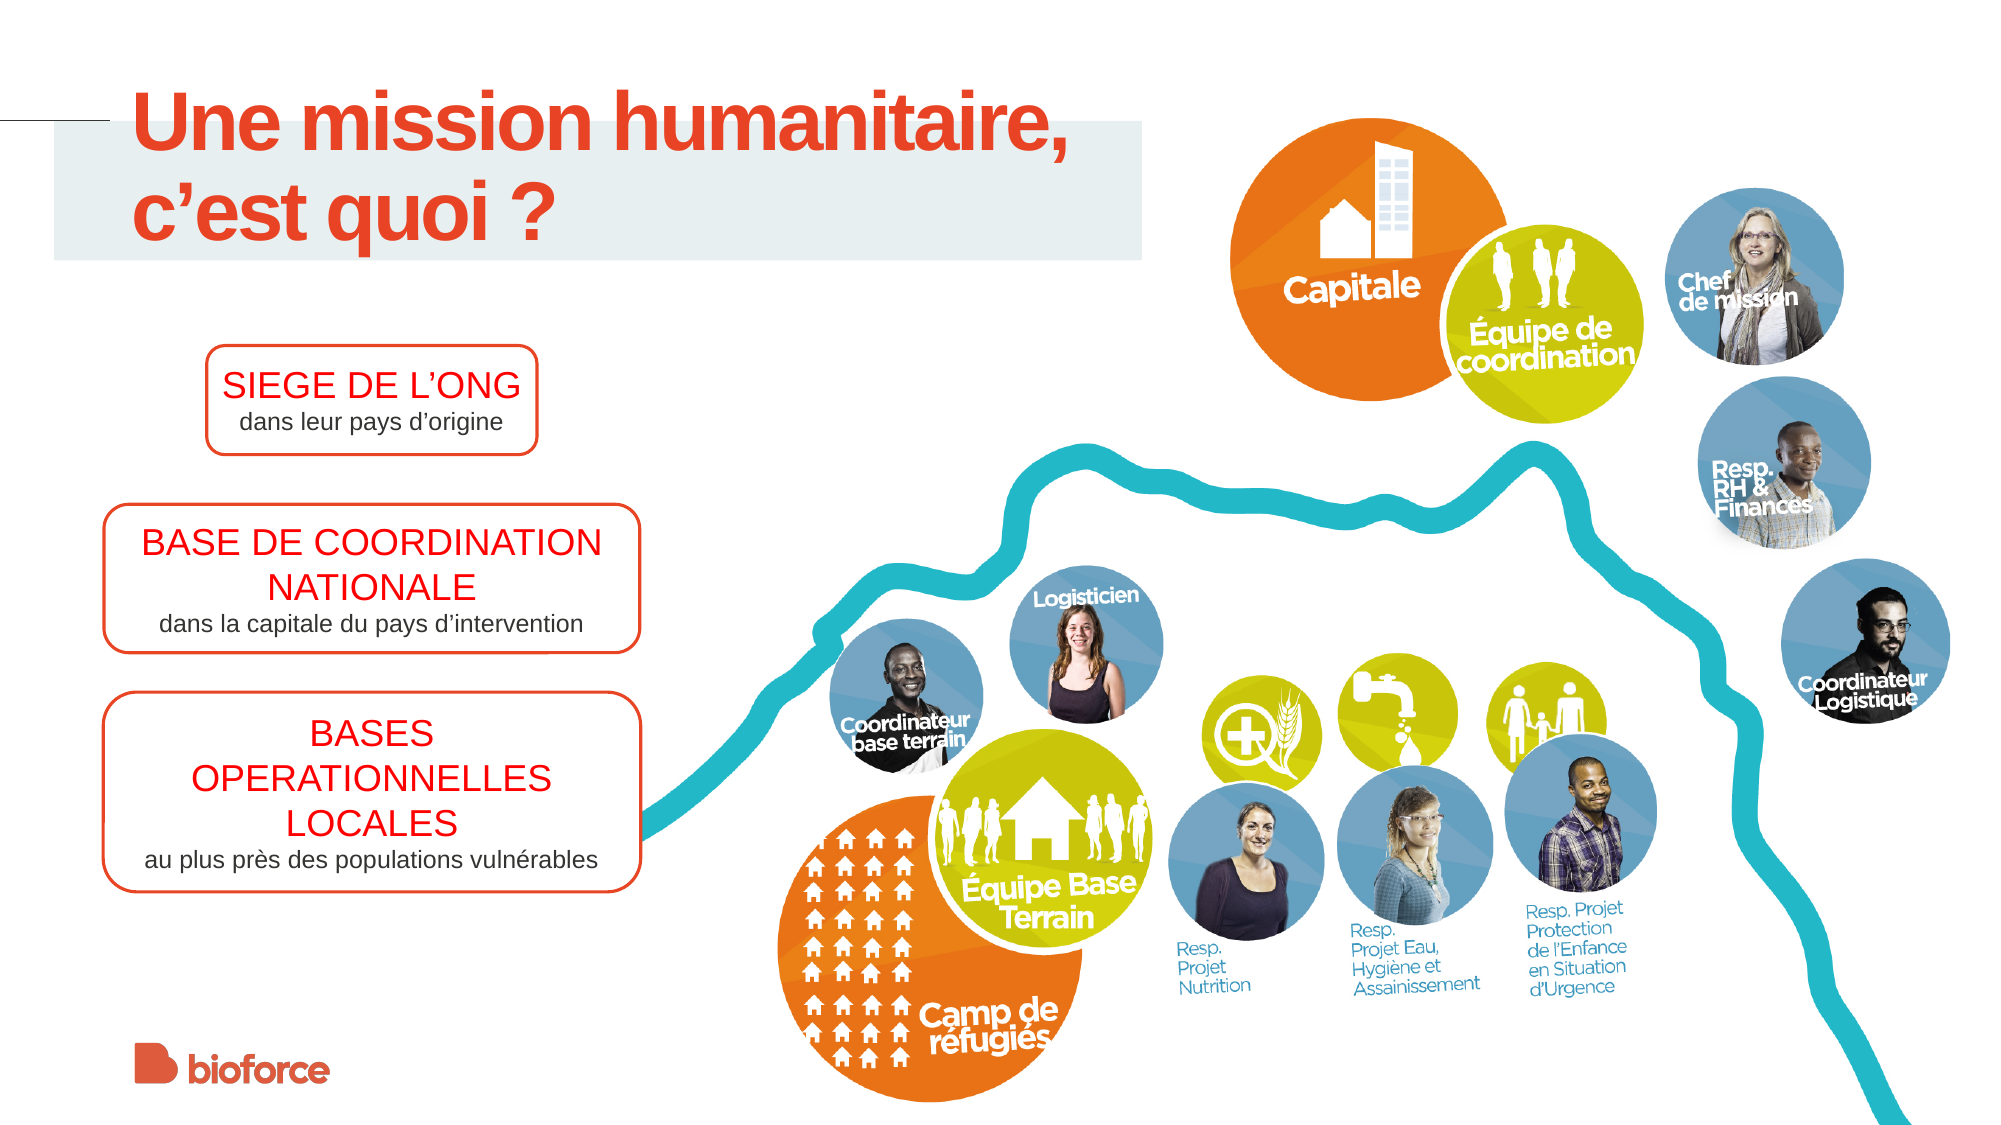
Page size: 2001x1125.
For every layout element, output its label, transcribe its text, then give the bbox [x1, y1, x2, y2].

picture [570, 93, 1970, 1125]
text_box [53, 120, 116, 261]
title Une mission humanitaire, c’est quoi ? [116, 59, 1842, 278]
text_box BASES OPERATIONNELLES LOCALES au plus près des populations vulnérables [116, 701, 570, 881]
text_box [209, 344, 535, 353]
text_box [102, 691, 570, 893]
text_box [102, 503, 570, 654]
picture [112, 1020, 352, 1106]
text_box [206, 443, 537, 456]
text_box SIEGE DE L’ONG dans leur pays d’origine [202, 353, 542, 443]
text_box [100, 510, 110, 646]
